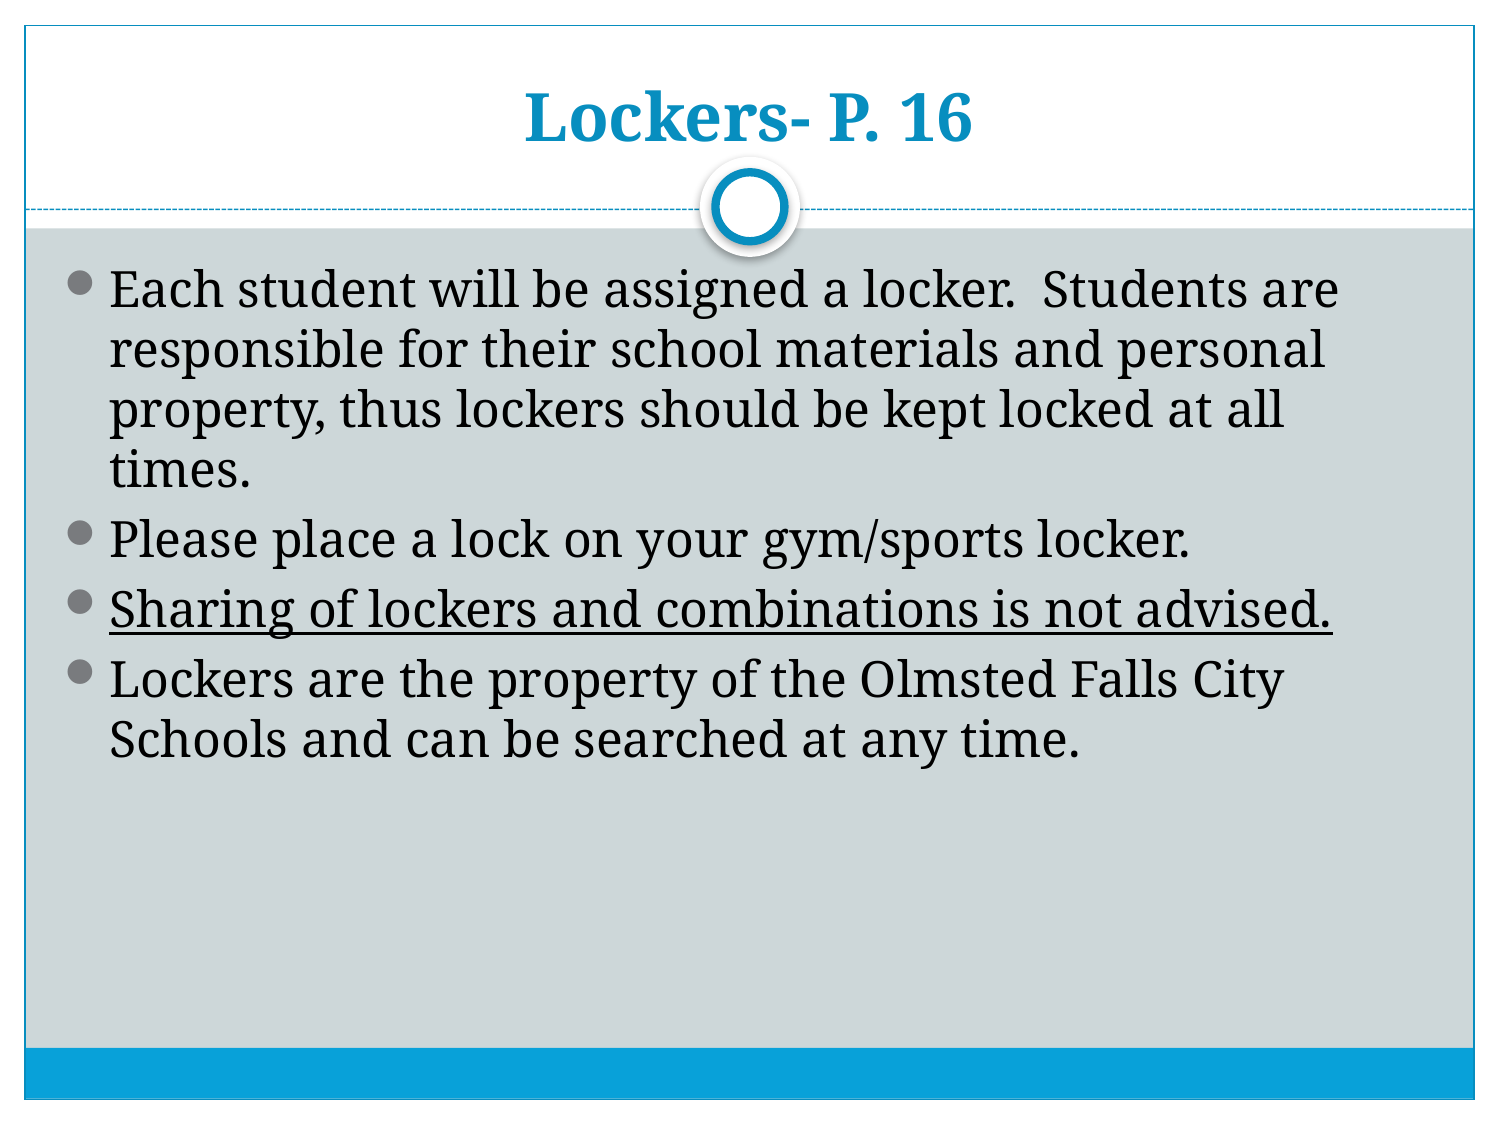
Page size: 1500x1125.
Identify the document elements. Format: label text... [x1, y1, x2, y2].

title Lockers- P. 16 [49, 37, 1450, 162]
list Each student will be assigned a locker. Students are responsible for their school materials and personal property, thus lockers should be kept locked at all times. Please place a lock on your gym/sports locker. Sharing of lockers and combinations is not advised. Lockers are the property of the Olmsted Falls City Schools and can be searched at any time. [49, 250, 1445, 1001]
